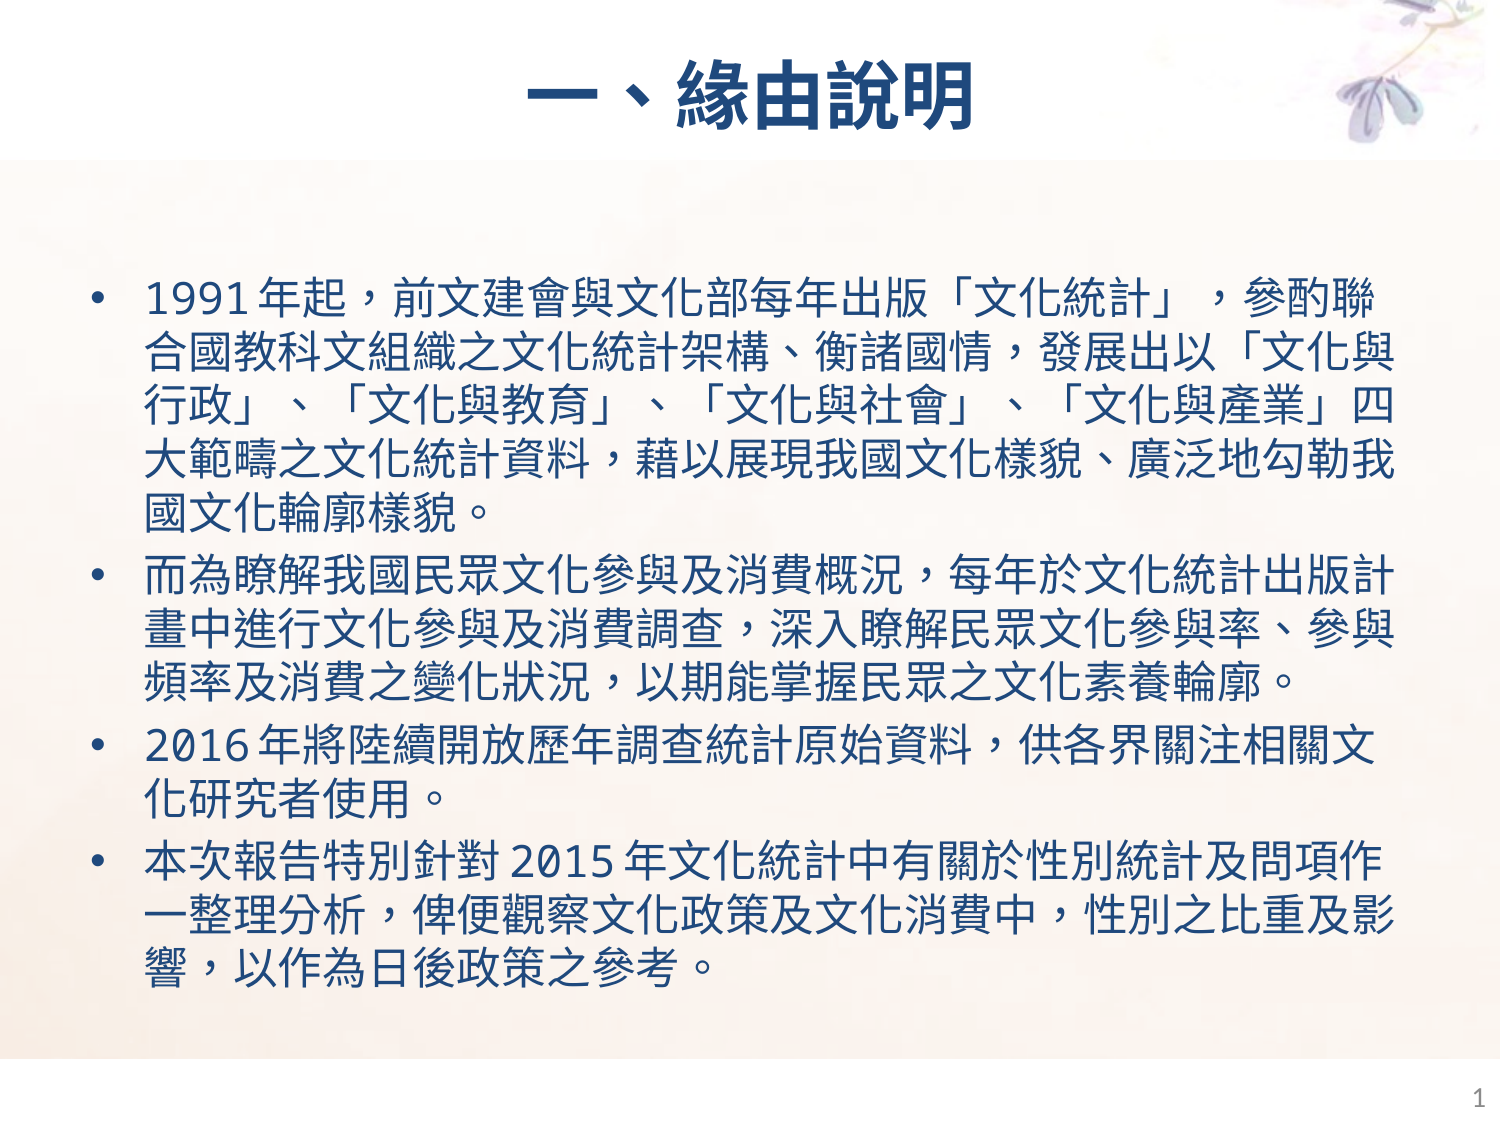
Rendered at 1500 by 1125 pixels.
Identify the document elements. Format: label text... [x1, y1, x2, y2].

slide_number 1 [1151, 1065, 1500, 1125]
picture [0, 0, 1500, 160]
title 一、緣由說明 [75, 23, 1425, 164]
list 1991年起，前文建會與文化部每年出版「文化統計」，參酌聯合國教科文組織之文化統計架構、衡諸國情，發展出以「文化與行政」、「文化與教育」、「文化與社會」、「文化與產業」四大範疇之文化統計資料，藉以展現我國文化樣貌、廣泛地勾勒我國文化輪廓樣貌。 而為瞭解我國民眾文化參與及消費概況，每年於文化統計出版計畫中進行文化參與及消費調查，深入瞭解民眾文化參與率、參與頻率及消費之變化狀況，以期能掌握民眾之文化素養輪廓。 2016年將陸續開放歷年調查統計原始資料，供各界關注相關文化研究者使用。 本次報告特別針對2015年文化統計中有關於性別統計及問項作一整理分析，俾便觀察文化政策及文化消費中，性別之比重及影響，以作為日後政策之參考。 [75, 262, 1425, 1005]
